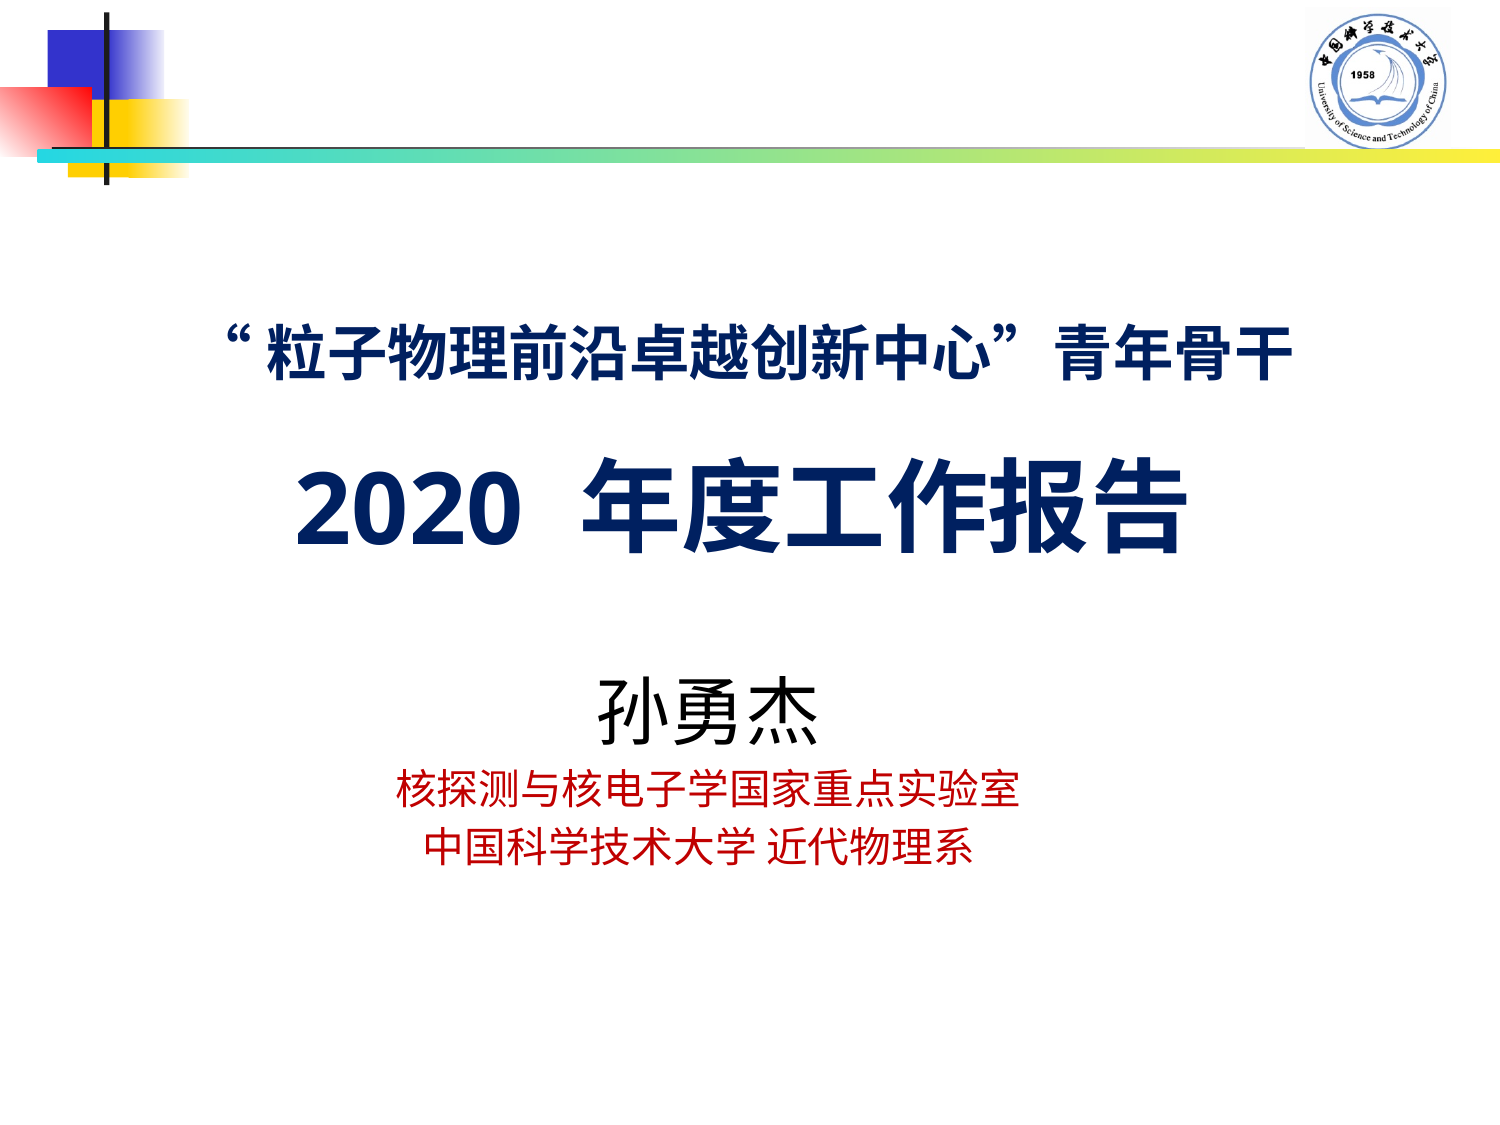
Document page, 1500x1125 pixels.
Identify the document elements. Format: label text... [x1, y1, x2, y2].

picture [1305, 7, 1451, 150]
title “粒子物理前沿卓越创新中心”青年骨干 2020 年度工作报告 [106, 267, 1381, 575]
subtitle 孙勇杰 核探测与核电子学国家重点实验室 中国科学技术大学 近代物理系 [183, 657, 1234, 878]
